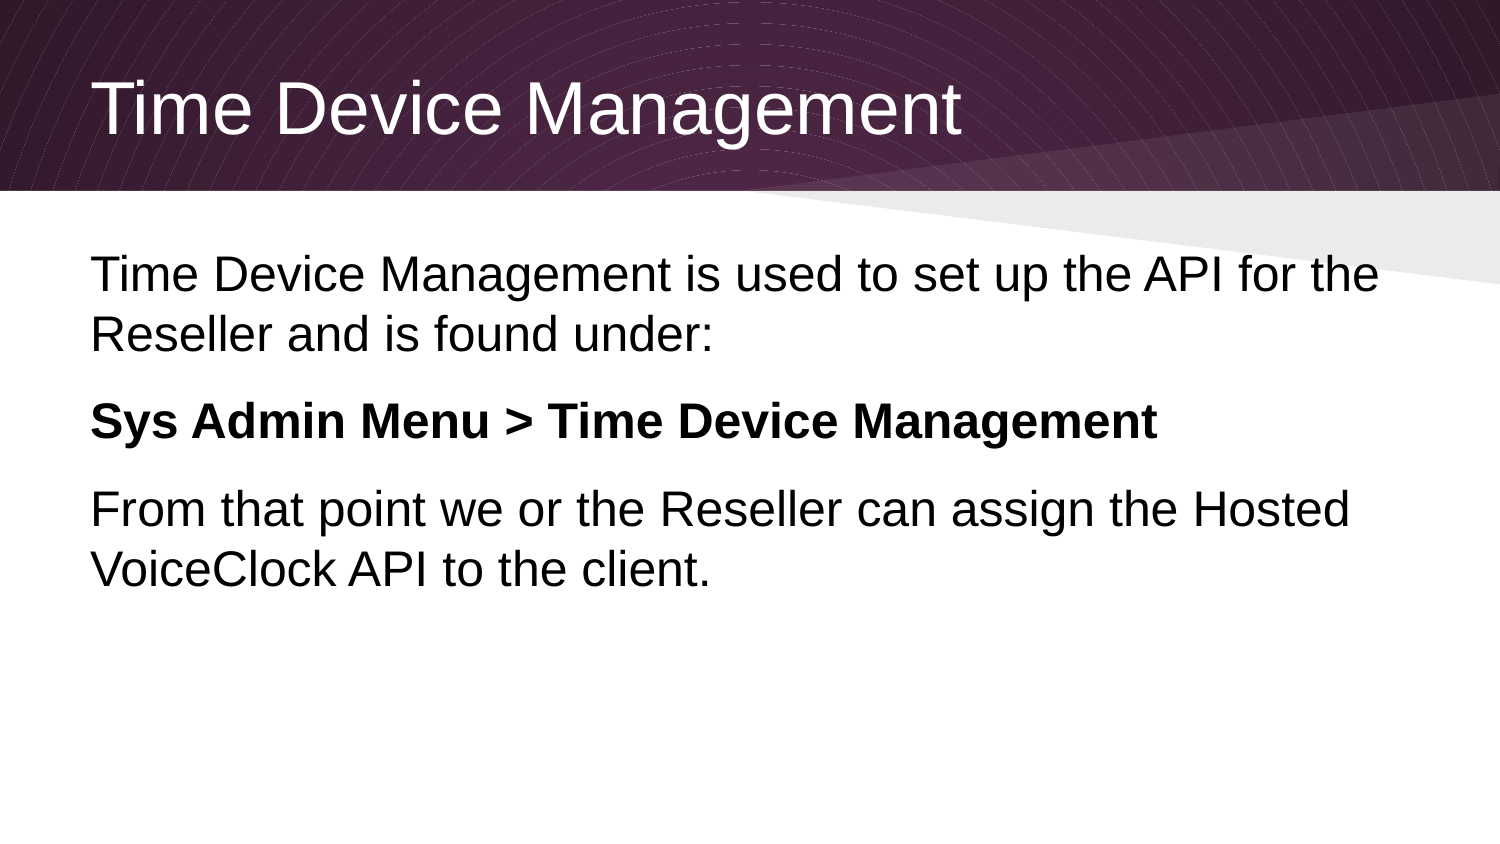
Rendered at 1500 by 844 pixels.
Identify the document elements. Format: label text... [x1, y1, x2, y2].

list Time Device Management is used to set up the API for the Reseller and is found under: Sys Admin Menu > Time Device Management From that point we or the Reseller can assign the Hosted VoiceClock API to the client. [75, 198, 1425, 810]
title Time Device Management [75, 33, 1425, 175]
